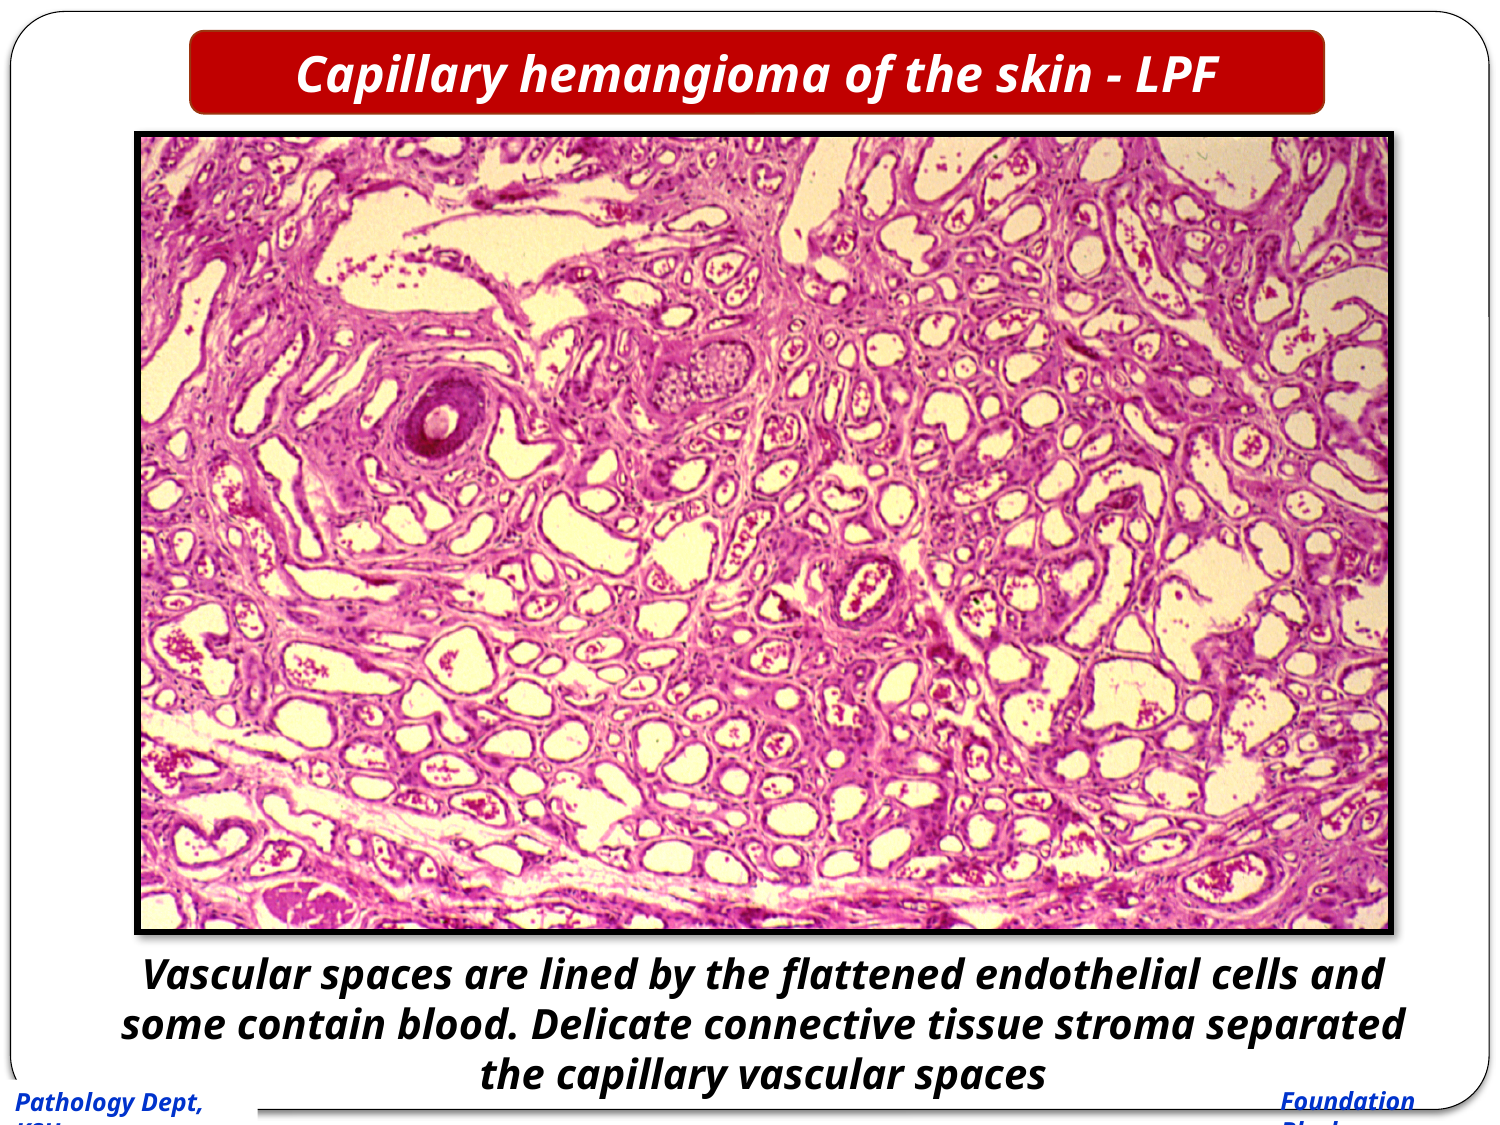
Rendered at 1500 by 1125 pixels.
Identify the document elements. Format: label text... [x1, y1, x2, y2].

text_box Pathology Dept, KSU [0, 1079, 258, 1125]
text_box Capillary hemangioma of the skin - LPF [189, 29, 1326, 115]
picture [140, 136, 1389, 929]
text_box Foundation Block [1265, 1078, 1500, 1125]
text_box Vascular spaces are lined by the flattened endothelial cells and some contain blood. Delicate connective tissue stroma separated the capillary vascular spaces [101, 940, 1425, 1106]
